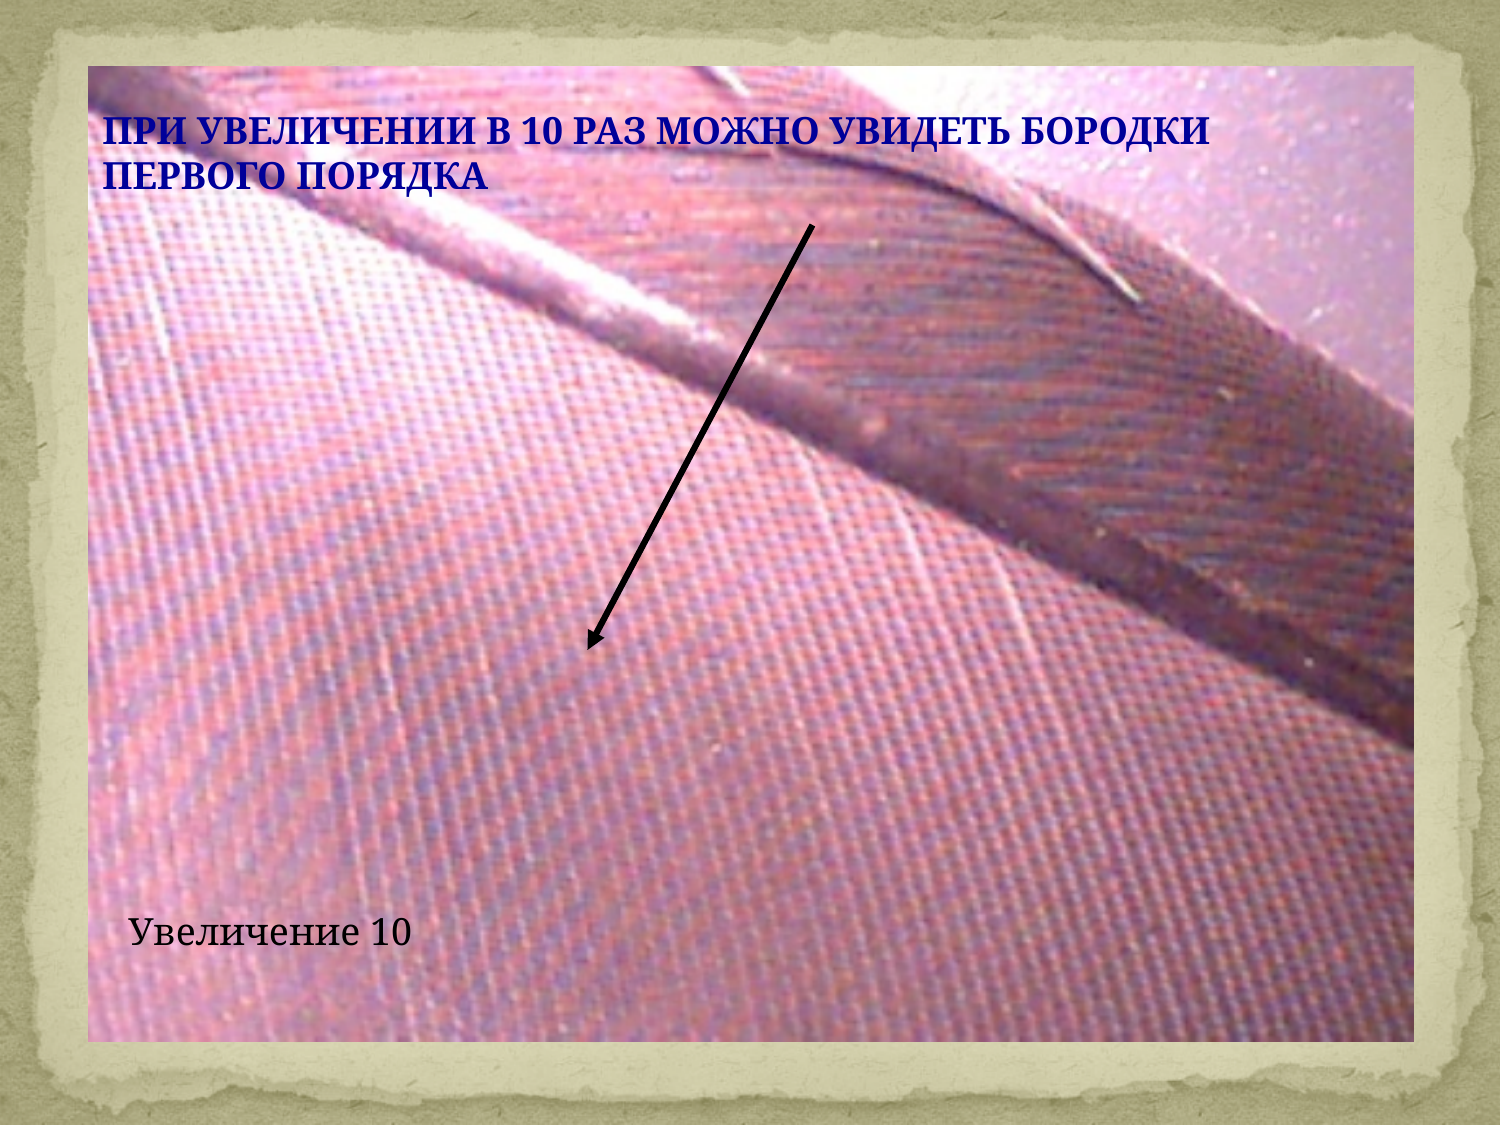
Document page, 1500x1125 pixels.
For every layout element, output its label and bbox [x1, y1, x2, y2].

text_box [91, 70, 1411, 1039]
